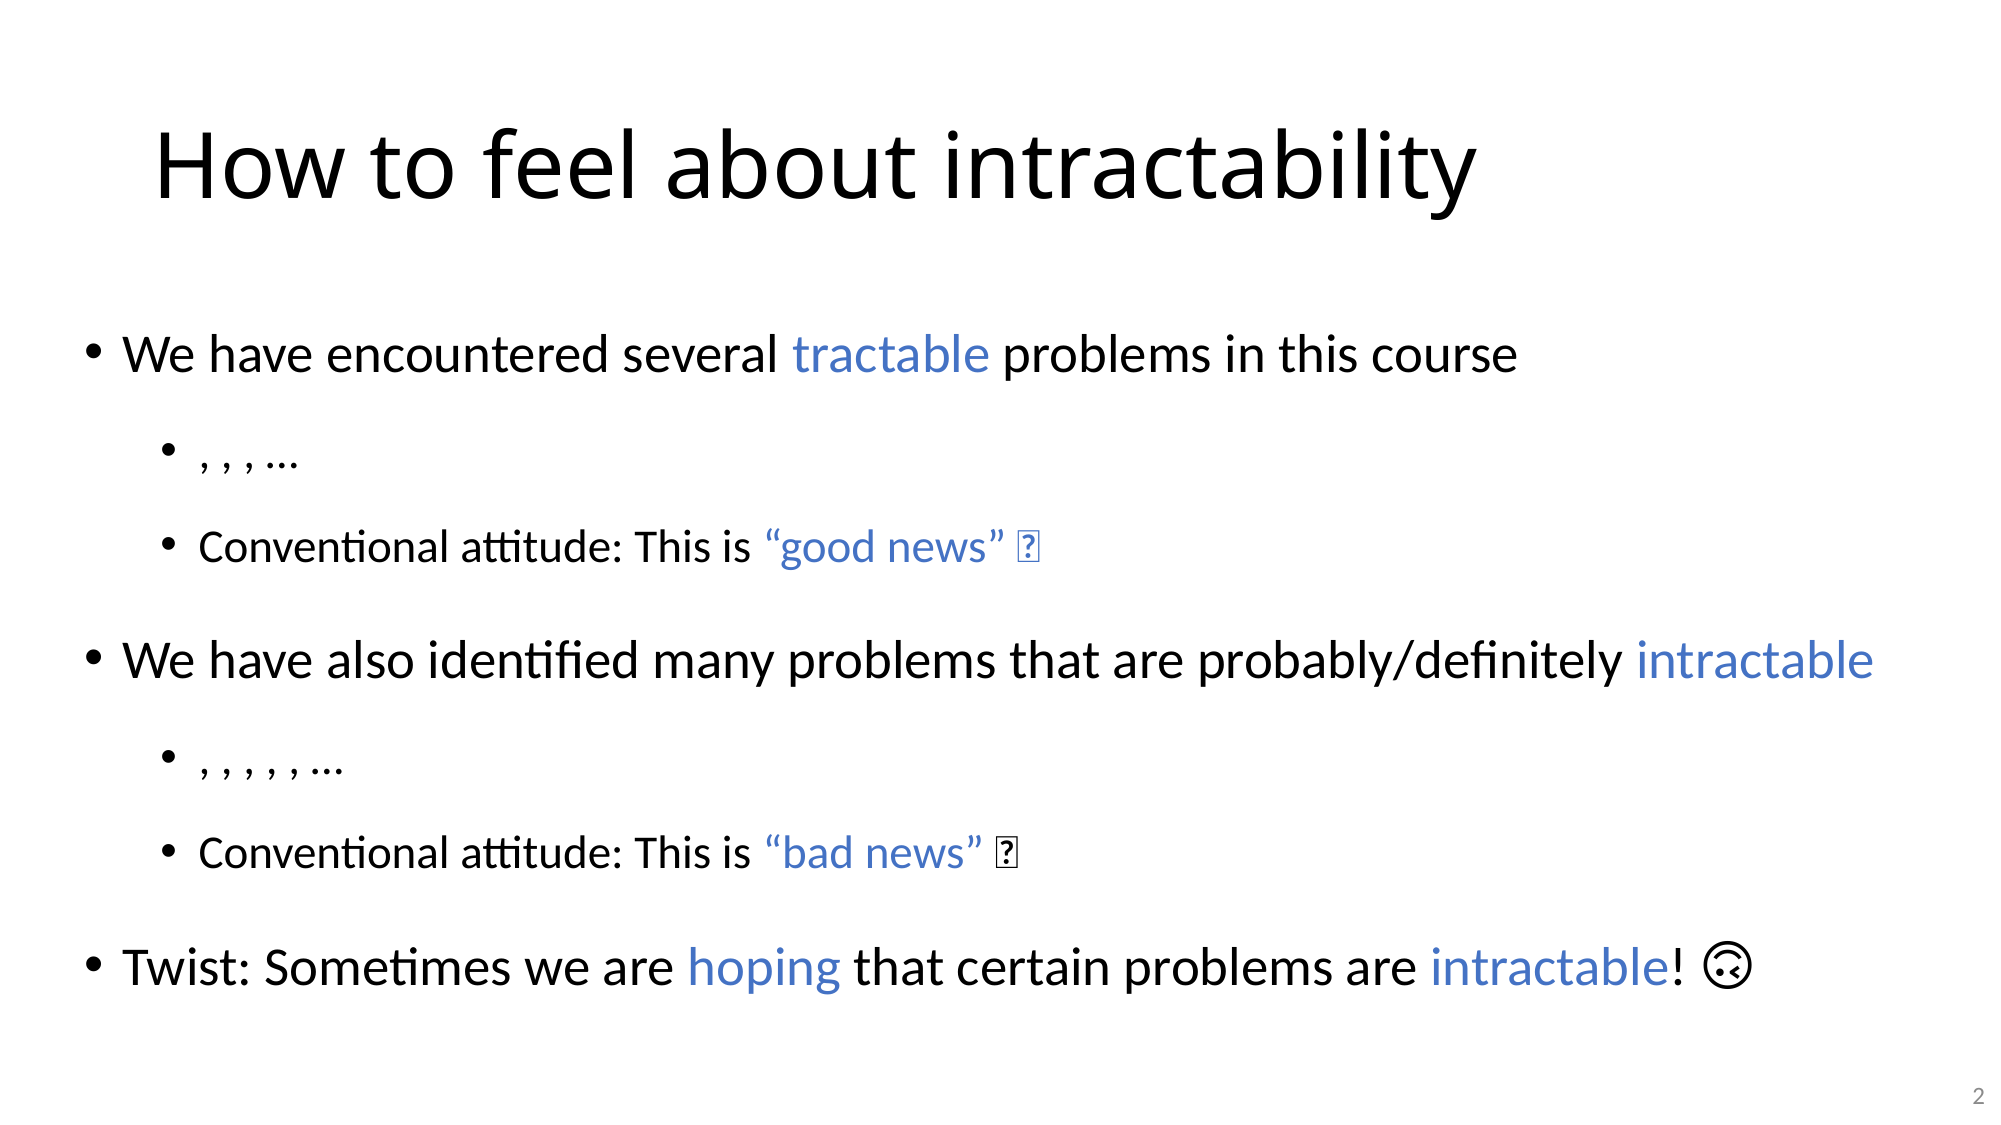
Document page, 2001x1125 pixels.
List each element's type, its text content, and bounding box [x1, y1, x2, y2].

slide_number 2 [1550, 1064, 2000, 1125]
title How to feel about intractability [137, 59, 1863, 278]
